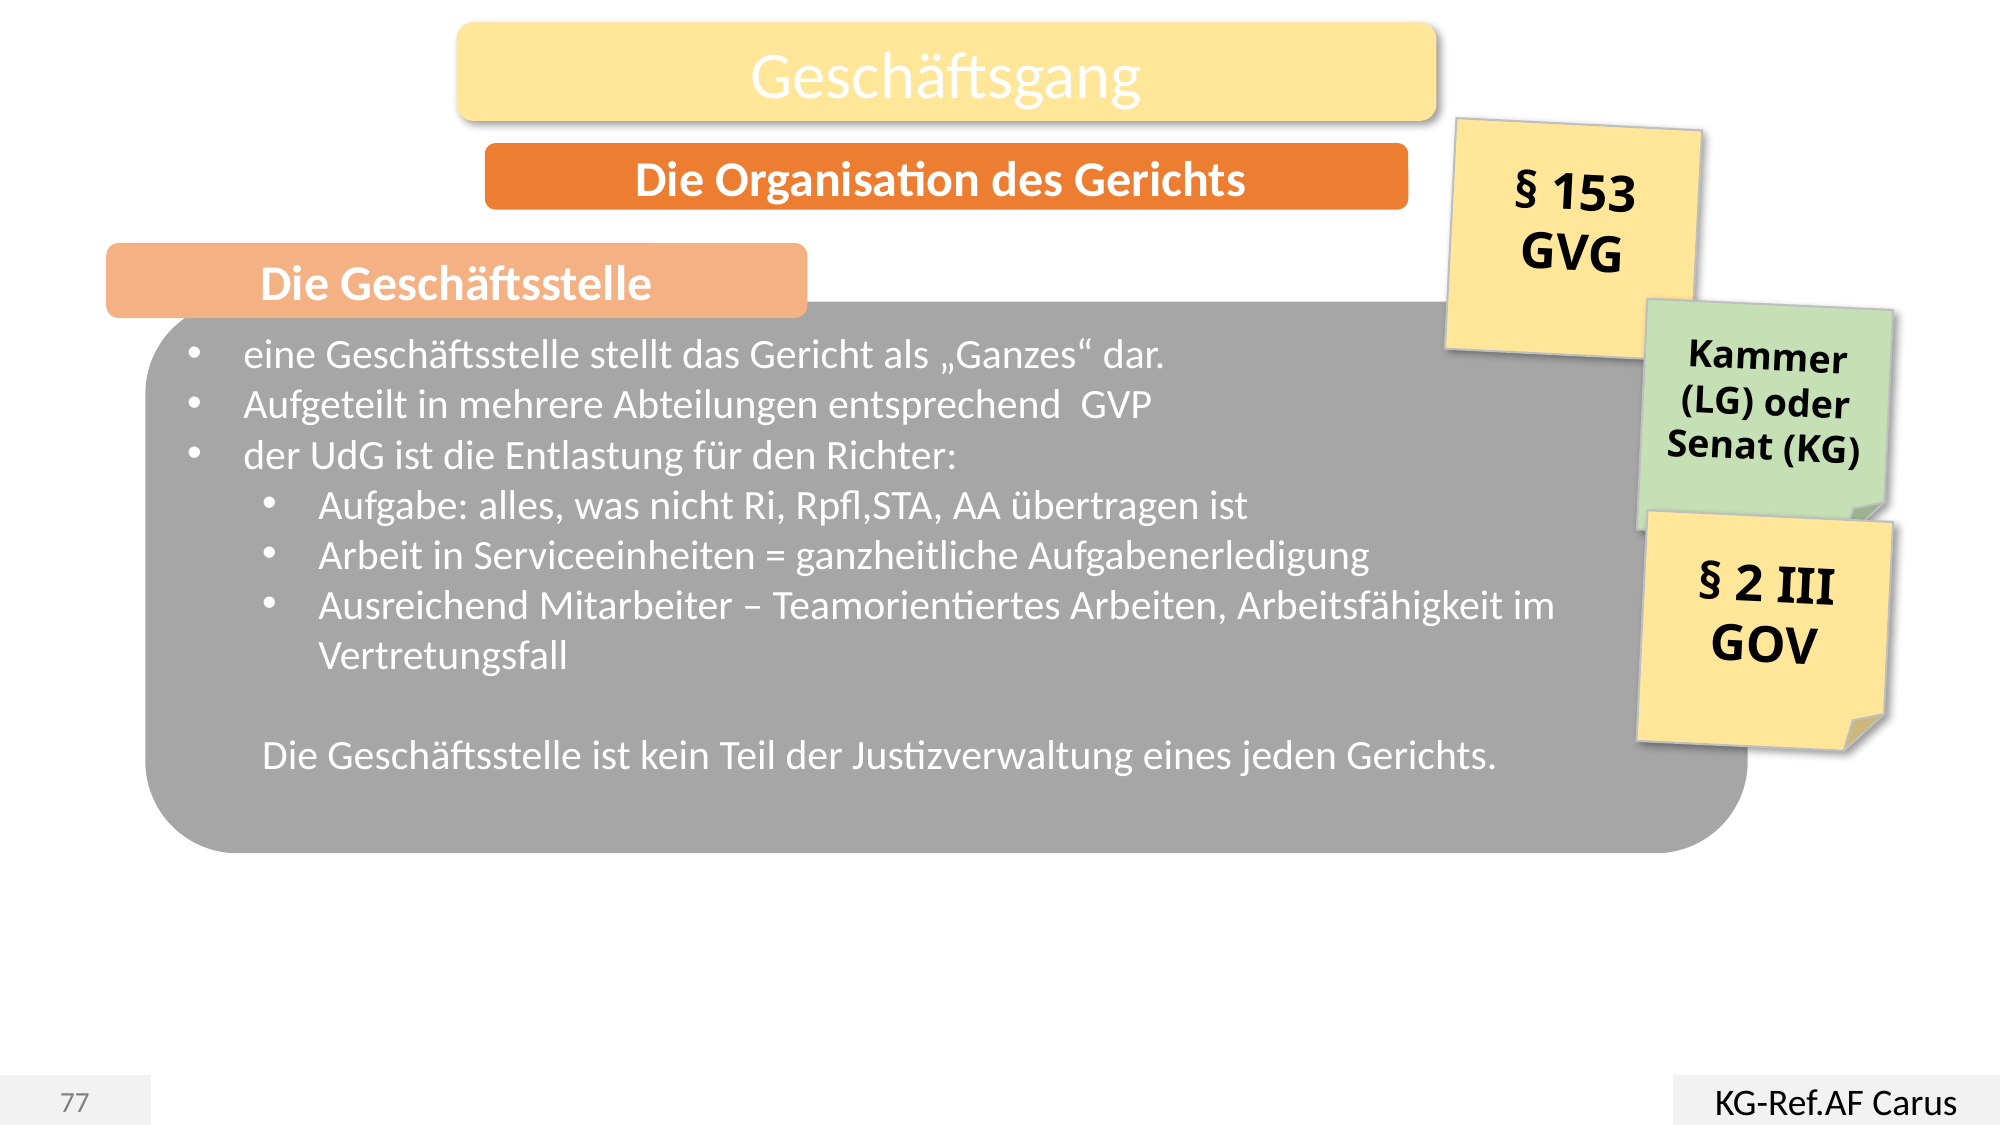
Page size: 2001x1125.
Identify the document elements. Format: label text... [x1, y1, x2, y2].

text_box eine Geschäftsstelle stellt das Gericht als „Ganzes“ dar. Aufgeteilt in mehrere Abteilungen entsprechend GVP der UdG ist die Entlastung für den Richter: Aufgabe: alles, was nicht Ri, Rpfl,STA, AA übertragen ist Arbeit in Serviceeinheiten = ganzheitliche Aufgabenerledigung Ausreichend Mitarbeiter – Teamorientiertes Arbeiten, Arbeitsfähigkeit im Vertretungsfall Die Geschäftsstelle ist kein Teil der Justizverwaltung eines jeden Gerichts. [144, 300, 1749, 855]
text_box Die Geschäftsstelle [105, 241, 809, 320]
text_box Geschäftsgang [455, 21, 1438, 122]
text_box Die Organisation des Gerichts [483, 141, 1410, 211]
text_box § 2 III GOV [1635, 509, 1895, 752]
text_box KG-Ref.AF Carus [1672, 1074, 2000, 1125]
text_box § 153 GVG [1443, 117, 1704, 360]
text_box Kammer (LG) oder Senat (KG) [1635, 297, 1895, 531]
text_box 77 [0, 1075, 151, 1125]
